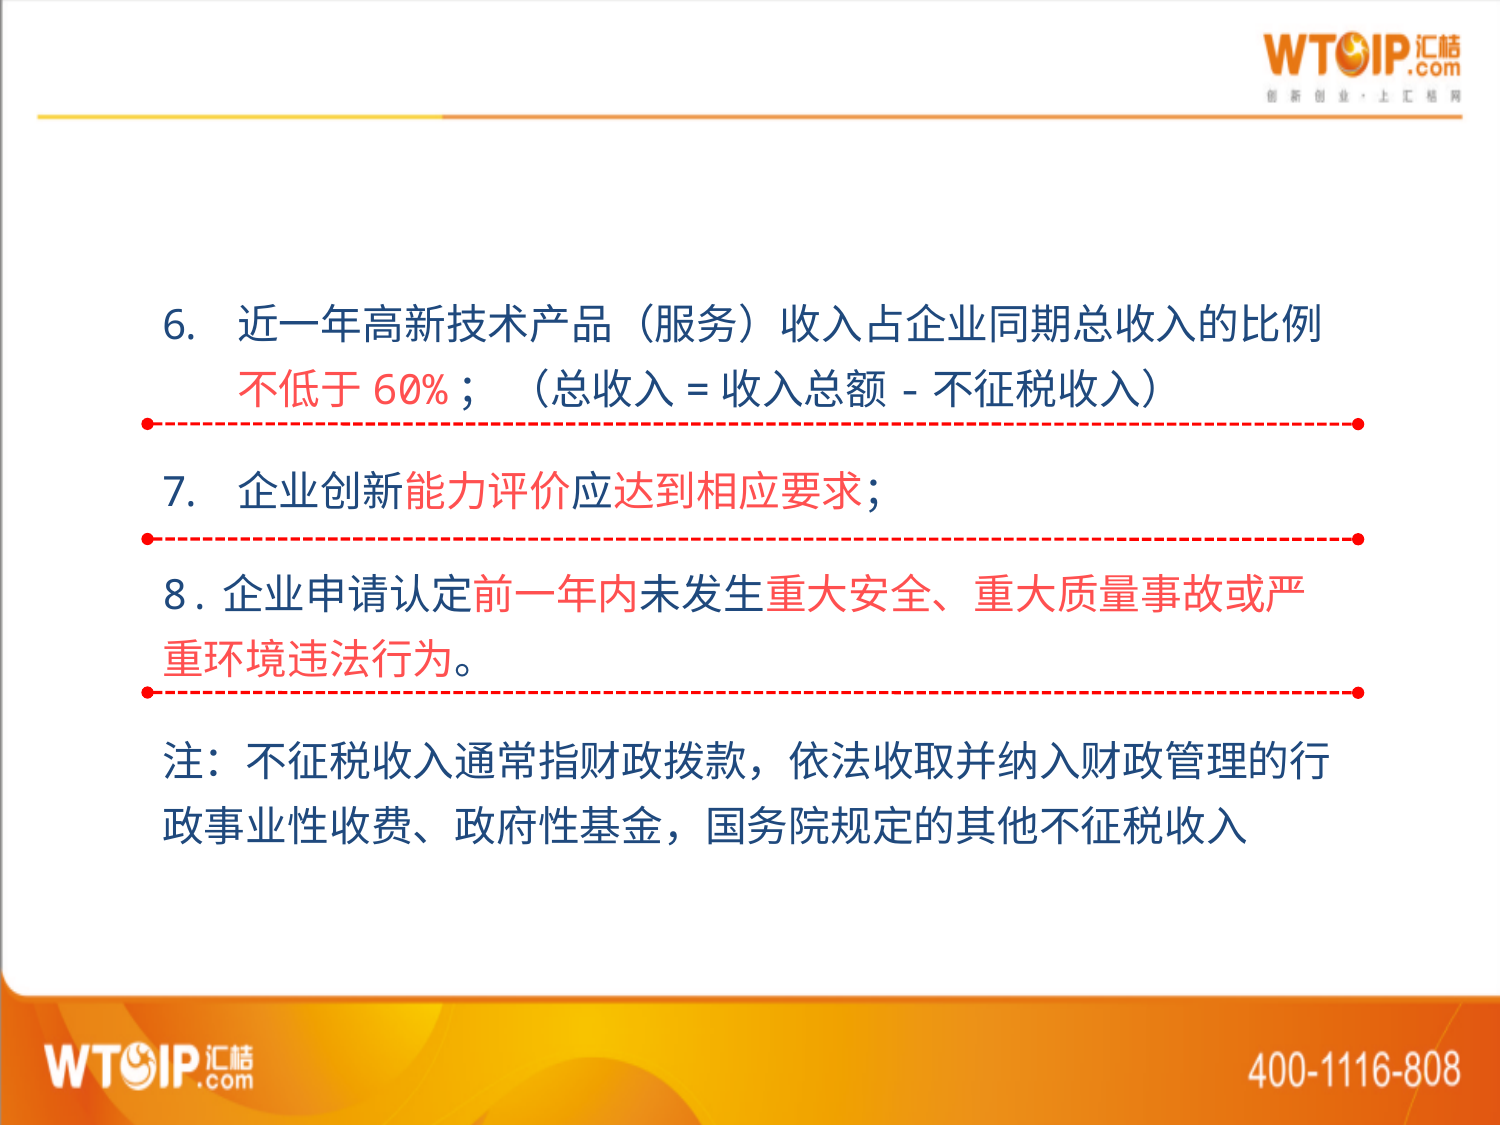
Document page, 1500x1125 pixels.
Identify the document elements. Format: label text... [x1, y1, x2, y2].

picture [0, 0, 1500, 1125]
text_box 近一年高新技术产品（服务）收入占企业同期总收入的比例不低于60%； （总收入=收入总额-不征税收入） 企业创新能力评价应达到相应要求； 8.企业申请认定前一年内未发生重大安全、重大质量事故或严重环境违法行为。 注：不征税收入通常指财政拨款，依法收取并纳入财政管理的行政事业性收费、政府性基金，国务院规定的其他不征税收入 [147, 275, 1347, 422]
text_box 近一年高新技术产品（服务）收入占企业同期总收入的比例不低于60%； （总收入=收入总额-不征税收入） 企业创新能力评价应达到相应要求； 8.企业申请认定前一年内未发生重大安全、重大质量事故或严重环境违法行为。 注：不征税收入通常指财政拨款，依法收取并纳入财政管理的行政事业性收费、政府性基金，国务院规定的其他不征税收入 [147, 699, 1347, 858]
text_box 近一年高新技术产品（服务）收入占企业同期总收入的比例不低于60%； （总收入=收入总额-不征税收入） 企业创新能力评价应达到相应要求； 8.企业申请认定前一年内未发生重大安全、重大质量事故或严重环境违法行为。 注：不征税收入通常指财政拨款，依法收取并纳入财政管理的行政事业性收费、政府性基金，国务院规定的其他不征税收入 [147, 546, 1347, 690]
text_box 近一年高新技术产品（服务）收入占企业同期总收入的比例不低于60%； （总收入=收入总额-不征税收入） 企业创新能力评价应达到相应要求； 8.企业申请认定前一年内未发生重大安全、重大质量事故或严重环境违法行为。 注：不征税收入通常指财政拨款，依法收取并纳入财政管理的行政事业性收费、政府性基金，国务院规定的其他不征税收入 [147, 431, 1347, 537]
